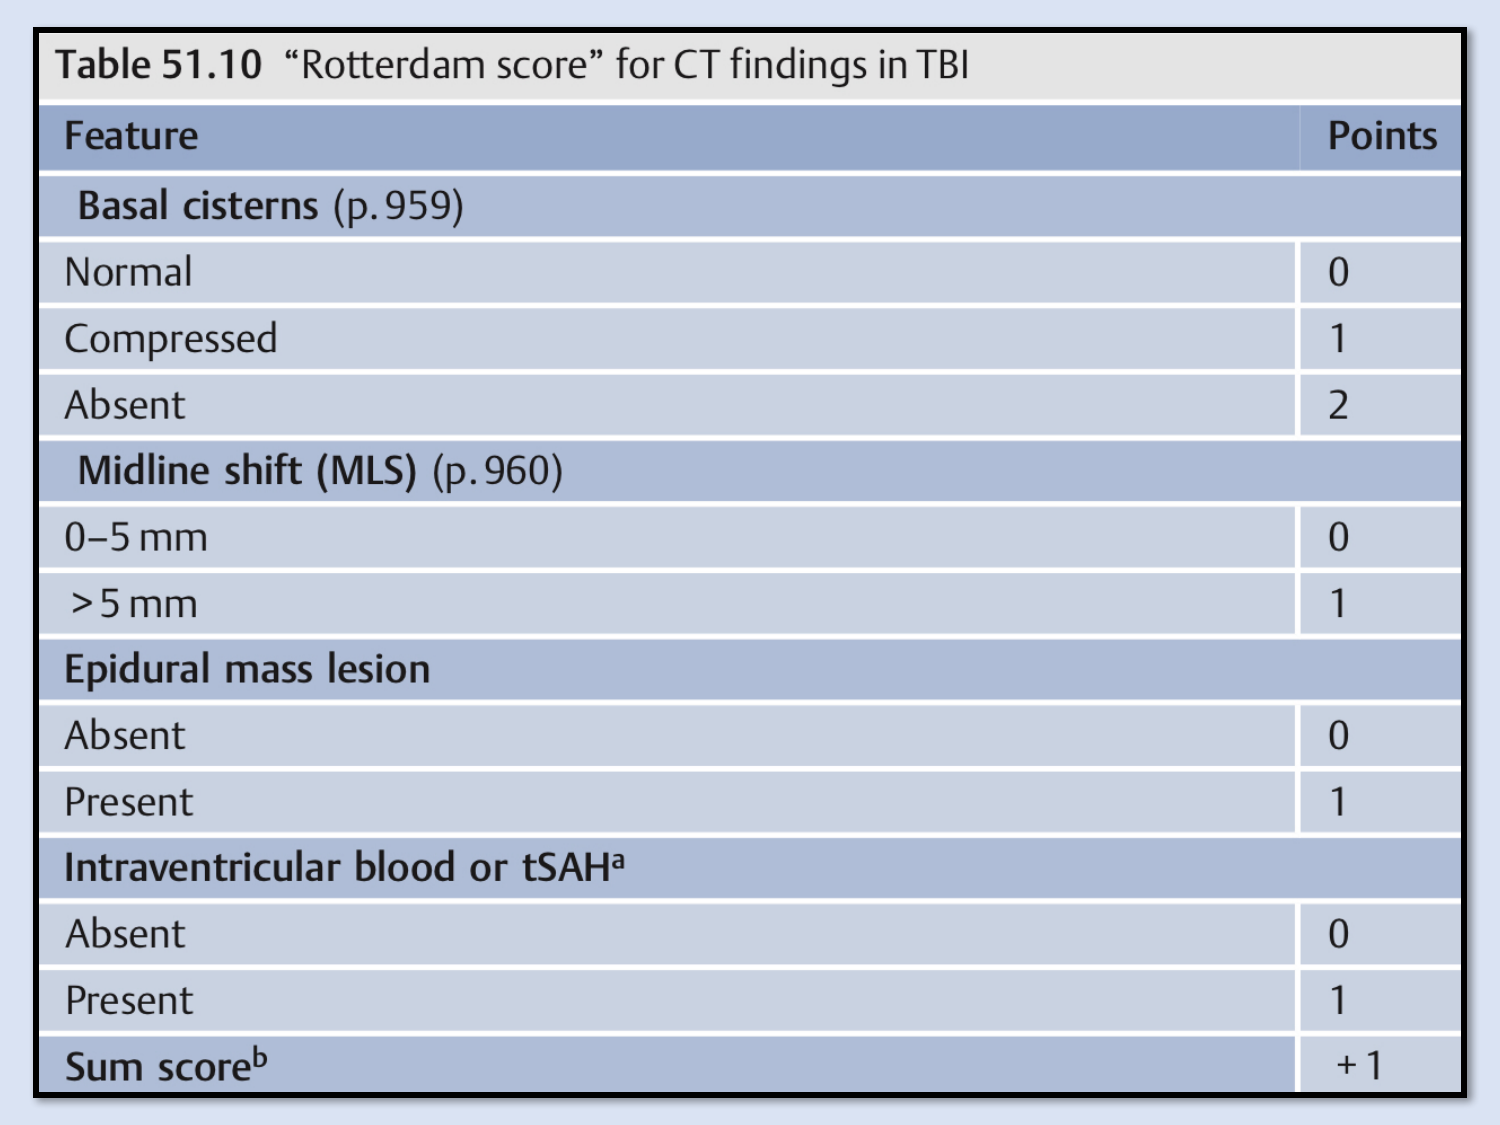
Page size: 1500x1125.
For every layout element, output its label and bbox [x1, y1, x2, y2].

list [38, 32, 1462, 1093]
